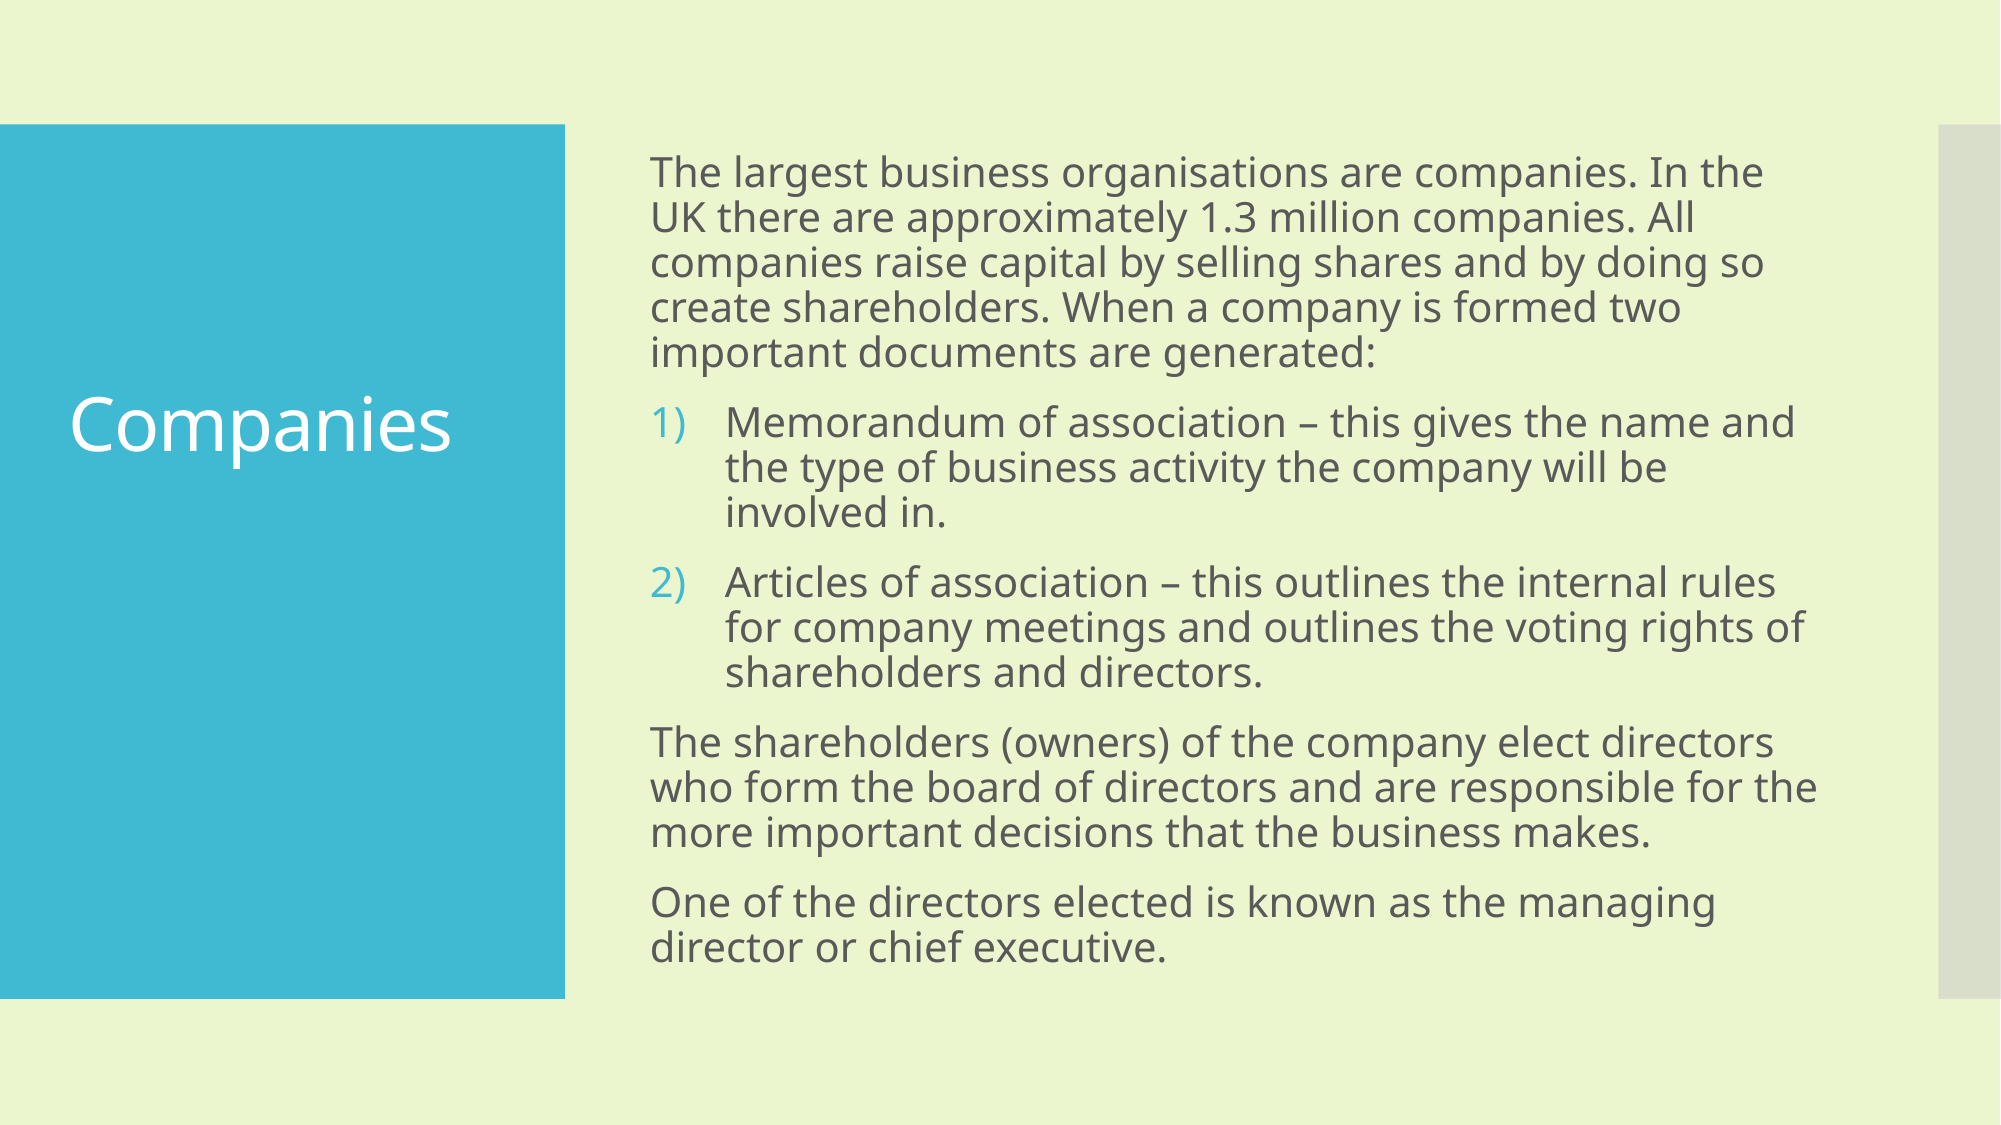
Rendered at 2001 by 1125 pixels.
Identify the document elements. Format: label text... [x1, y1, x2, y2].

list The largest business organisations are companies. In the UK there are approximately 1.3 million companies. All companies raise capital by selling shares and by doing so create shareholders. When a company is formed two important documents are generated: Memorandum of association – this gives the name and the type of business activity the company will be involved in. Articles of association – this outlines the internal rules for company meetings and outlines the voting rights of shareholders and directors. The shareholders (owners) of the company elect directors who form the board of directors and are responsible for the more important decisions that the business makes. One of the directors elected is known as the managing director or chief executive. [634, 141, 1835, 982]
title Companies [53, 49, 537, 805]
